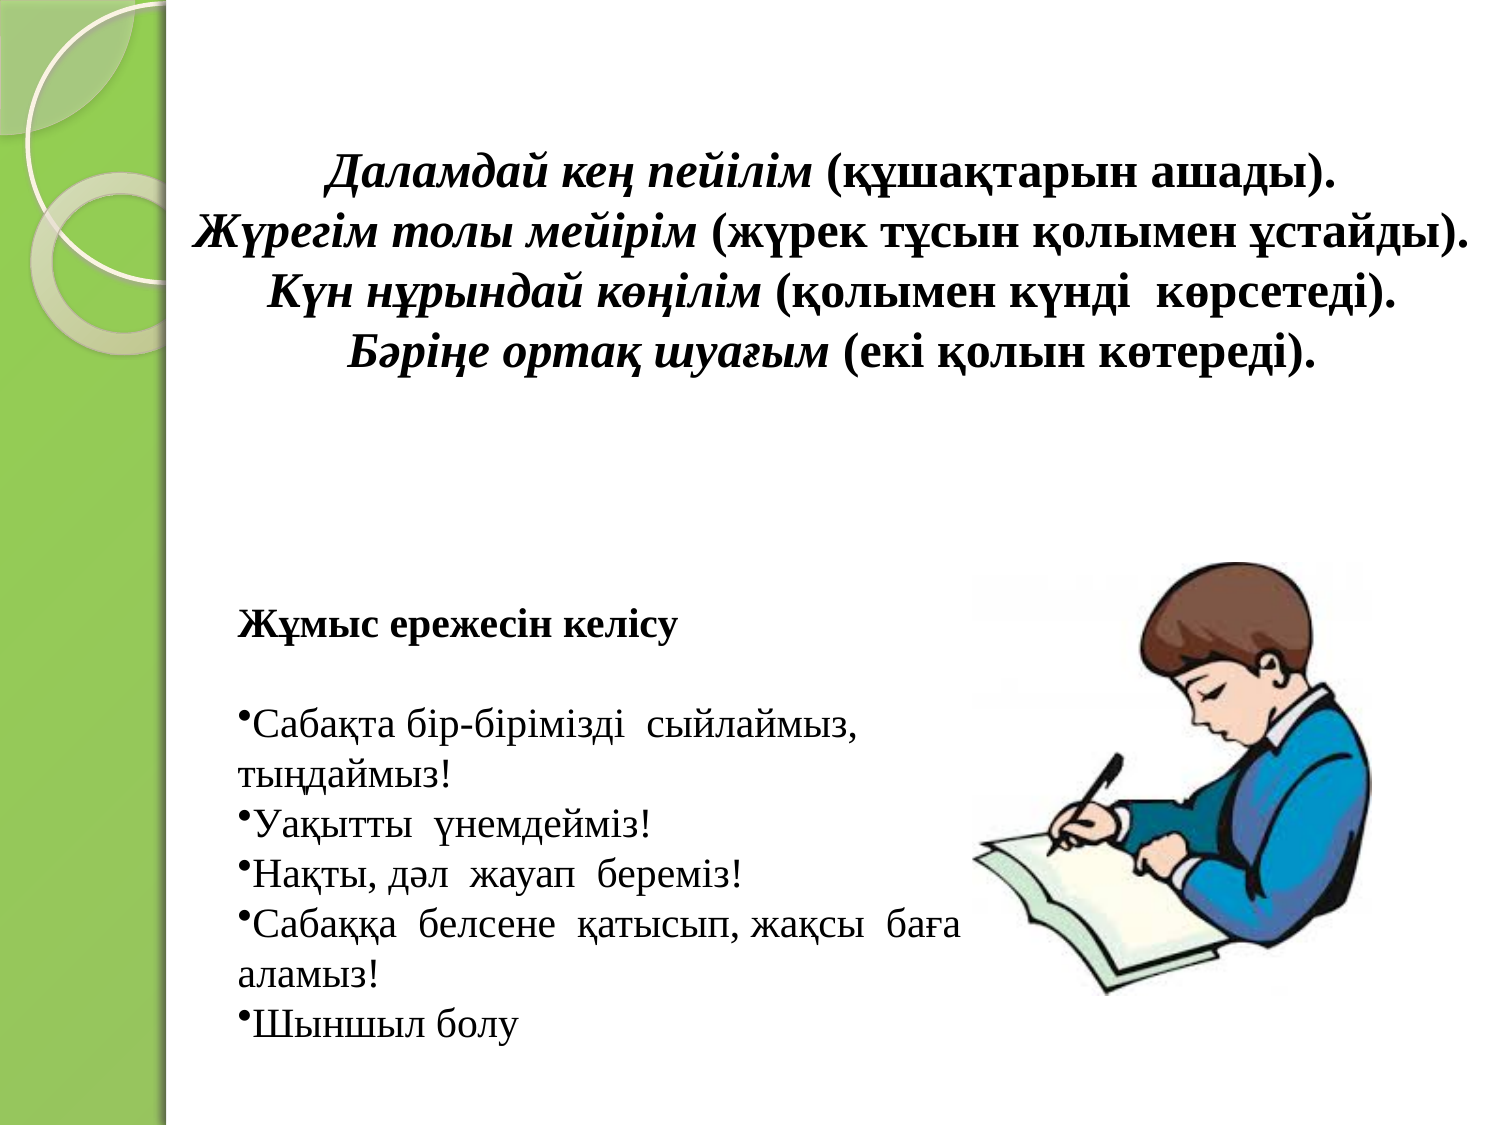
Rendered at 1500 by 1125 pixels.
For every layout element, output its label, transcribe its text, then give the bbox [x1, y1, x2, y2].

text_box Даламдай кең пейілім (құшақтарын ашады). Жүрегім толы мейірім (жүрек тұсын қолымен ұстайды). Күн нұрындай көңілім (қолымен күнді көрсетеді). Бəріңе ортақ шуағым (екі қолын көтереді). [163, 130, 1500, 386]
text_box Жұмыс ережесін келісу Сабақта бір-бірімізді сыйлаймыз, тыңдаймыз! Уақытты үнемдейміз! Нақты, дәл жауап береміз! Сабаққа белсене қатысып, жақсы баға аламыз! Шыншыл болу [222, 588, 985, 1054]
picture [972, 562, 1372, 997]
